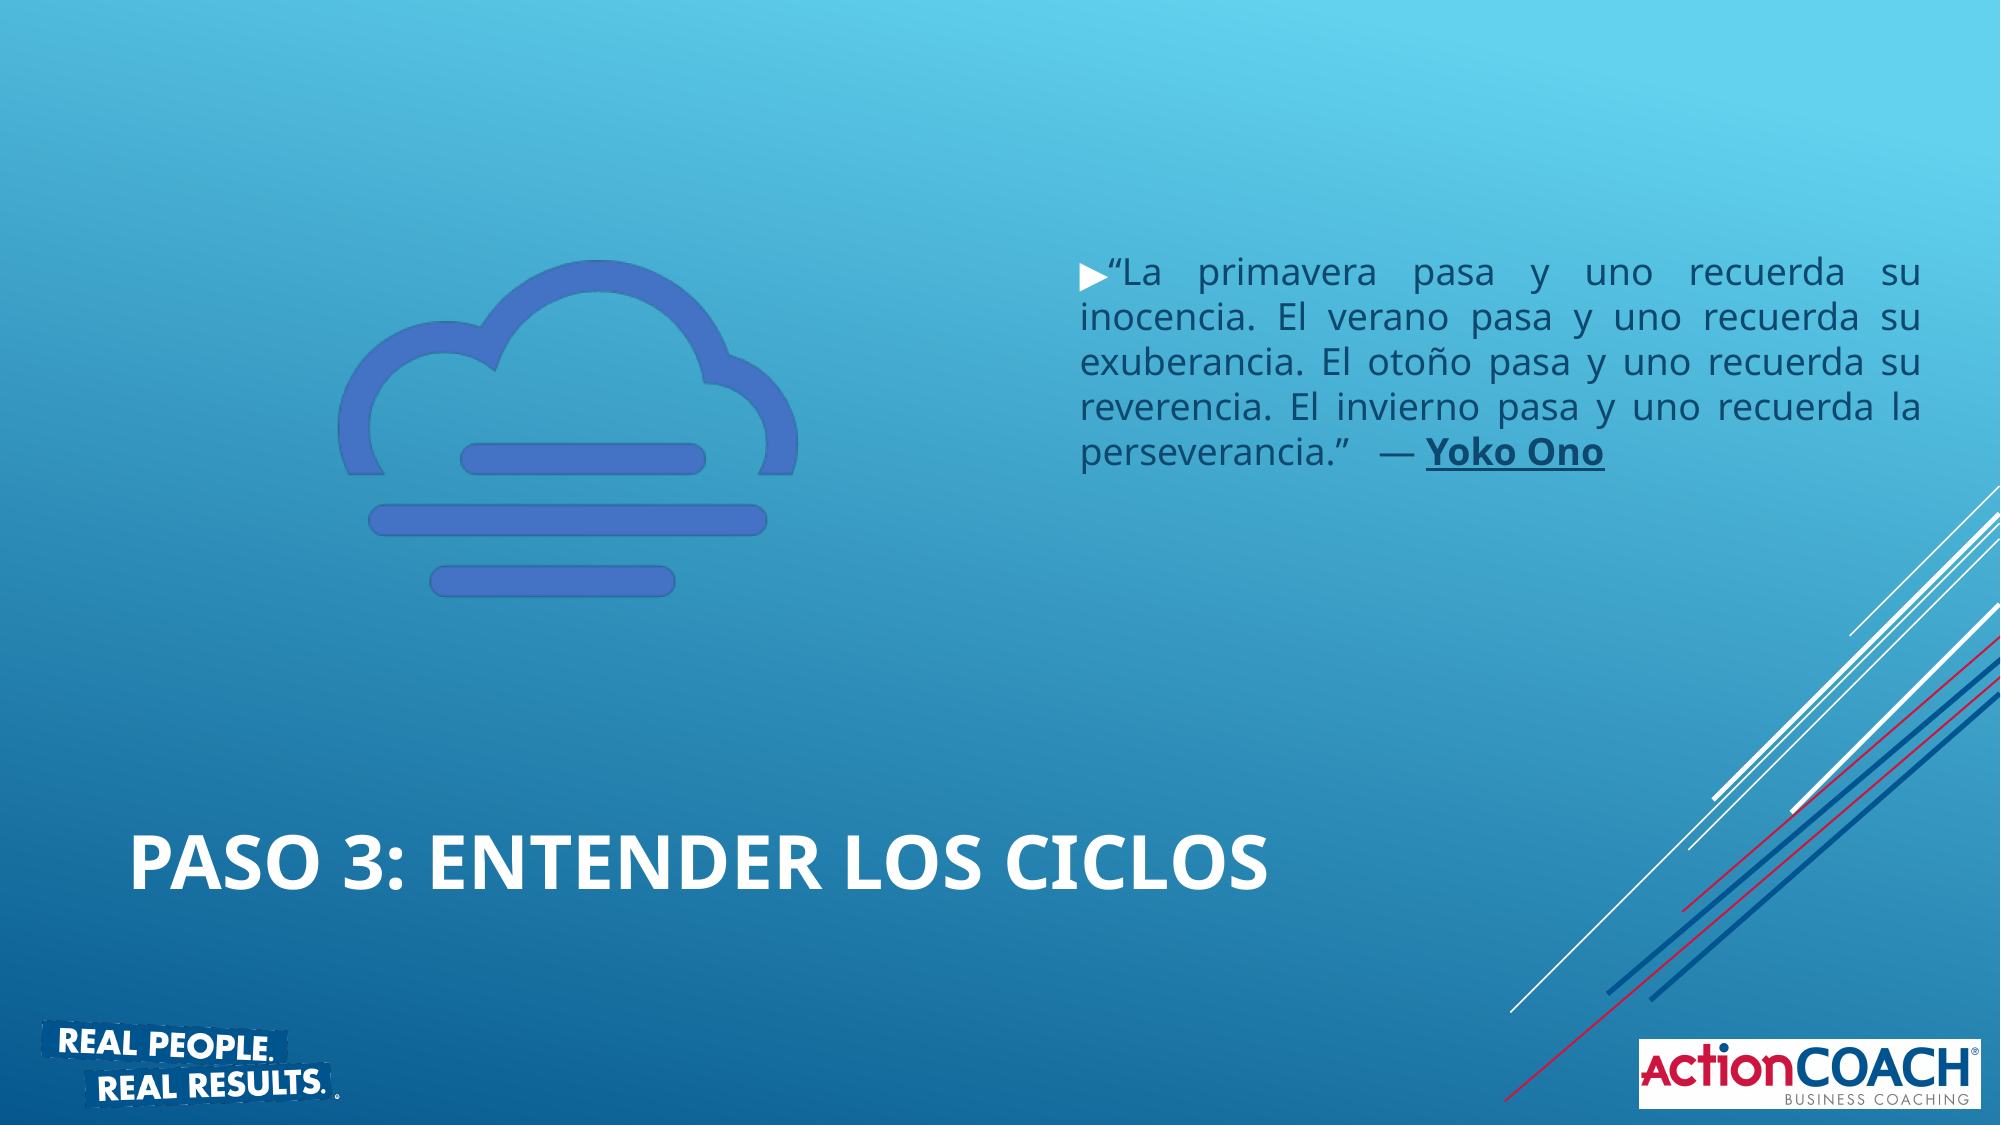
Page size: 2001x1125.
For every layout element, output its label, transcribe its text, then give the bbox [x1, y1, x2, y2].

picture [271, 120, 859, 708]
picture [40, 1019, 340, 1109]
text_box PASO 3: ENTENDER LOS CICLOS [112, 736, 1505, 984]
picture [1639, 1039, 1981, 1109]
text_box “La primavera pasa y uno recuerda su inocencia. El verano pasa y uno recuerda su exuberancia. El otoño pasa y uno recuerda su reverencia. El invierno pasa y uno recuerda la perseverancia.” ― Yoko Ono [1064, 99, 1938, 687]
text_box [1510, 485, 2000, 1013]
